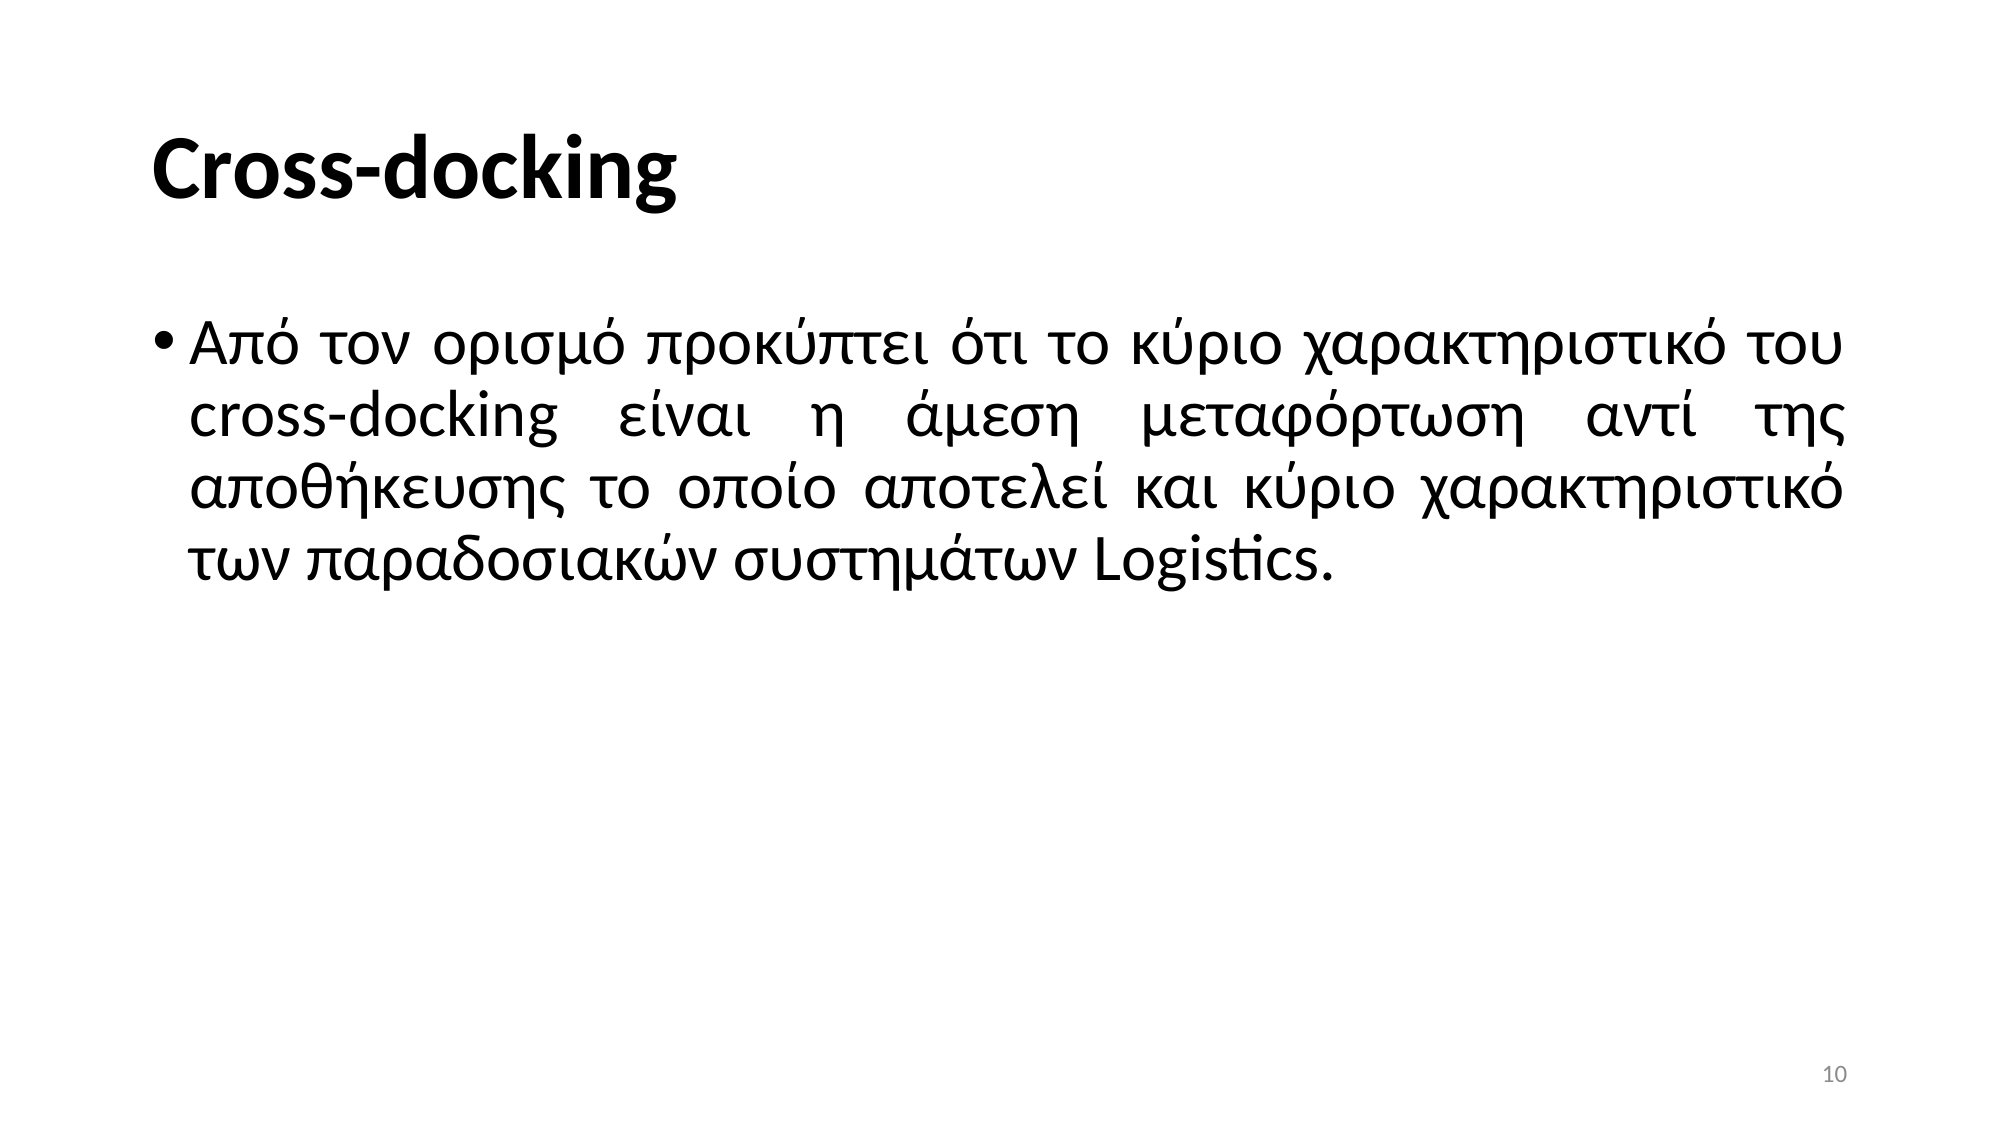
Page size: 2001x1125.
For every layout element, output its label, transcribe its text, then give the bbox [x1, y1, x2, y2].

list Από τον ορισμό προκύπτει ότι το κύριο χαρακτηριστικό του cross-docking είναι η άμεση μεταφόρτωση αντί της αποθήκευσης το οποίο αποτελεί και κύριο χαρακτηριστικό των παραδοσιακών συστημάτων Logistics. [137, 299, 1863, 1014]
slide_number 10 [1412, 1042, 1863, 1103]
title Cross-docking [137, 59, 1863, 278]
